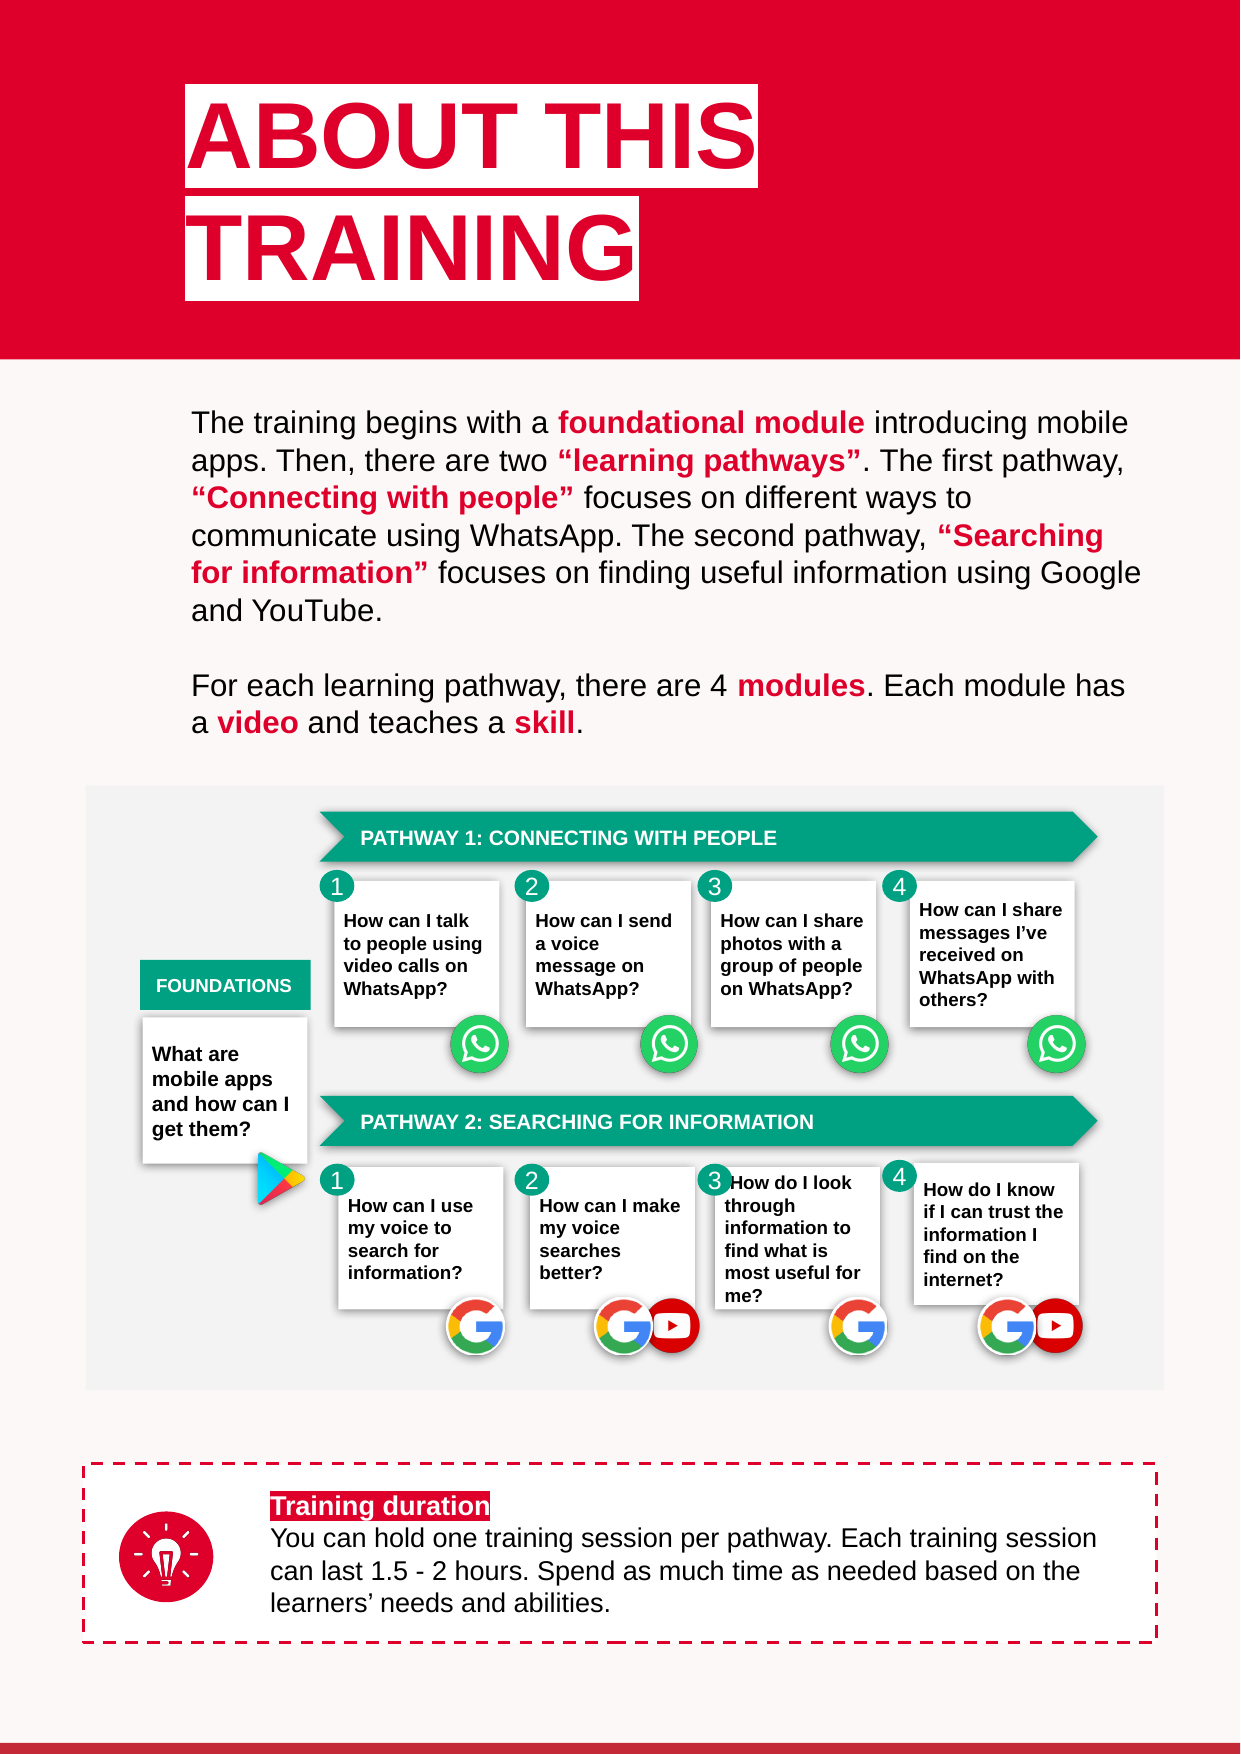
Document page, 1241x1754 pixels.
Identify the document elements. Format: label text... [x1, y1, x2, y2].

text_box 1 [319, 1163, 355, 1196]
text_box How can I share messages I’ve received on WhatsApp with others? [909, 880, 1075, 1028]
text_box PATHWAY 1: CONNECTING WITH PEOPLE [319, 811, 1098, 862]
text_box How can I make my voice searches better? [530, 1167, 695, 1310]
text_box 2 [514, 1163, 550, 1196]
text_box 3 [697, 869, 733, 902]
text_box [0, 0, 1240, 360]
text_box How can I use my voice to search for information? [338, 1167, 504, 1310]
text_box 2 [514, 869, 550, 902]
picture [977, 1293, 1090, 1358]
picture [445, 1296, 506, 1357]
text_box [0, 1742, 1241, 1754]
picture [445, 1011, 512, 1077]
text_box PATHWAY 2: SEARCHING FOR INFORMATION [319, 1095, 1098, 1146]
picture [635, 1011, 702, 1077]
picture [1022, 1011, 1089, 1077]
picture [825, 1011, 892, 1077]
text_box How can I send a voice message on WhatsApp? [526, 880, 691, 1028]
picture [251, 1150, 309, 1208]
text_box How do I know if I can trust the information I find on the internet? [913, 1162, 1079, 1305]
text_box [85, 785, 1165, 1391]
text_box What are mobile apps and how can I get them? [142, 1017, 308, 1164]
text_box Training duration You can hold one training session per pathway. Each training session can last 1.5 - 2 hours. Spend as much time as needed based on the learners’ needs and abilities. [83, 1463, 1157, 1643]
picture [828, 1296, 889, 1357]
text_box ABOUT THIS TRAINING [171, 61, 1158, 314]
text_box How can I share photos with a group of people on WhatsApp? [711, 880, 876, 1028]
text_box FOUNDATIONS [140, 959, 311, 1010]
text_box How can I talk to people using video calls on WhatsApp? [334, 880, 500, 1027]
text_box 4 [882, 869, 917, 902]
text_box 1 [319, 869, 355, 902]
text_box How do I look through information to find what is most useful for me? [715, 1167, 880, 1310]
picture [593, 1293, 706, 1358]
text_box 4 [882, 1159, 917, 1192]
text_box The training begins with a foundational module introducing mobile apps. Then, there are two “learning pathways”. The first pathway, “Connecting with people” focuses on different ways to communicate using WhatsApp. The second pathway, “Searching for information” focuses on finding useful information using Google and YouTube. For each learning pathway, there are 4 modules. Each module has a video and teaches a skill. [177, 389, 1163, 791]
text_box 3 [697, 1163, 733, 1196]
picture [109, 1507, 214, 1612]
